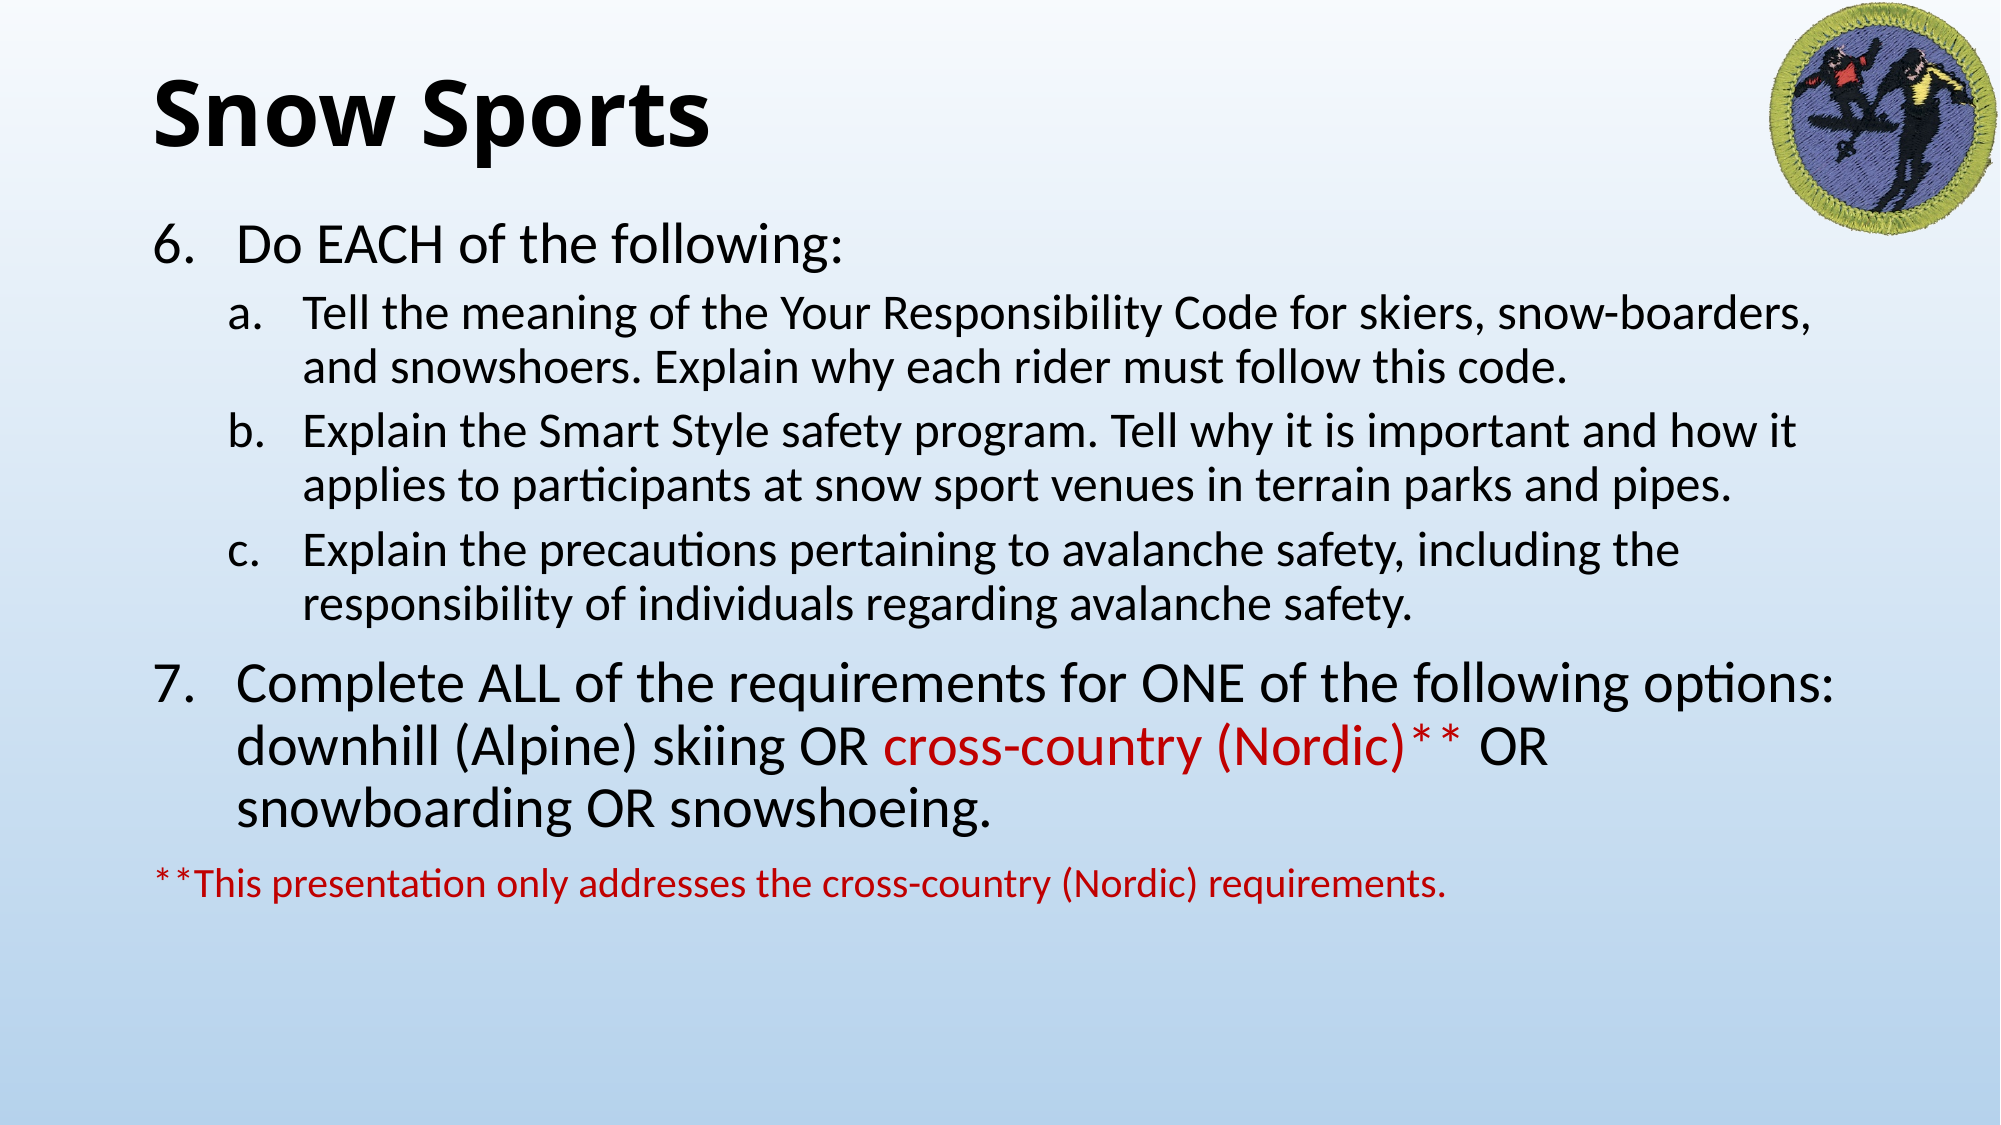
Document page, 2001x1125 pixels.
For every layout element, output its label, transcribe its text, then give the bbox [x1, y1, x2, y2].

list Do EACH of the following: Tell the meaning of the Your Responsibility Code for skiers, snow-boarders, and snowshoers. Explain why each rider must follow this code. Explain the Smart Style safety program. Tell why it is important and how it applies to participants at snow sport venues in terrain parks and pipes. Explain the precautions pertaining to avalanche safety, including the responsibility of individuals regarding avalanche safety. Complete ALL of the requirements for ONE of the following options: downhill (Alpine) skiing OR cross-country (Nordic)** OR snowboarding OR snowshoeing. **This presentation only addresses the cross-country (Nordic) requirements. [137, 205, 1863, 1014]
picture [1766, 0, 2000, 238]
title Snow Sports [137, 59, 1766, 175]
